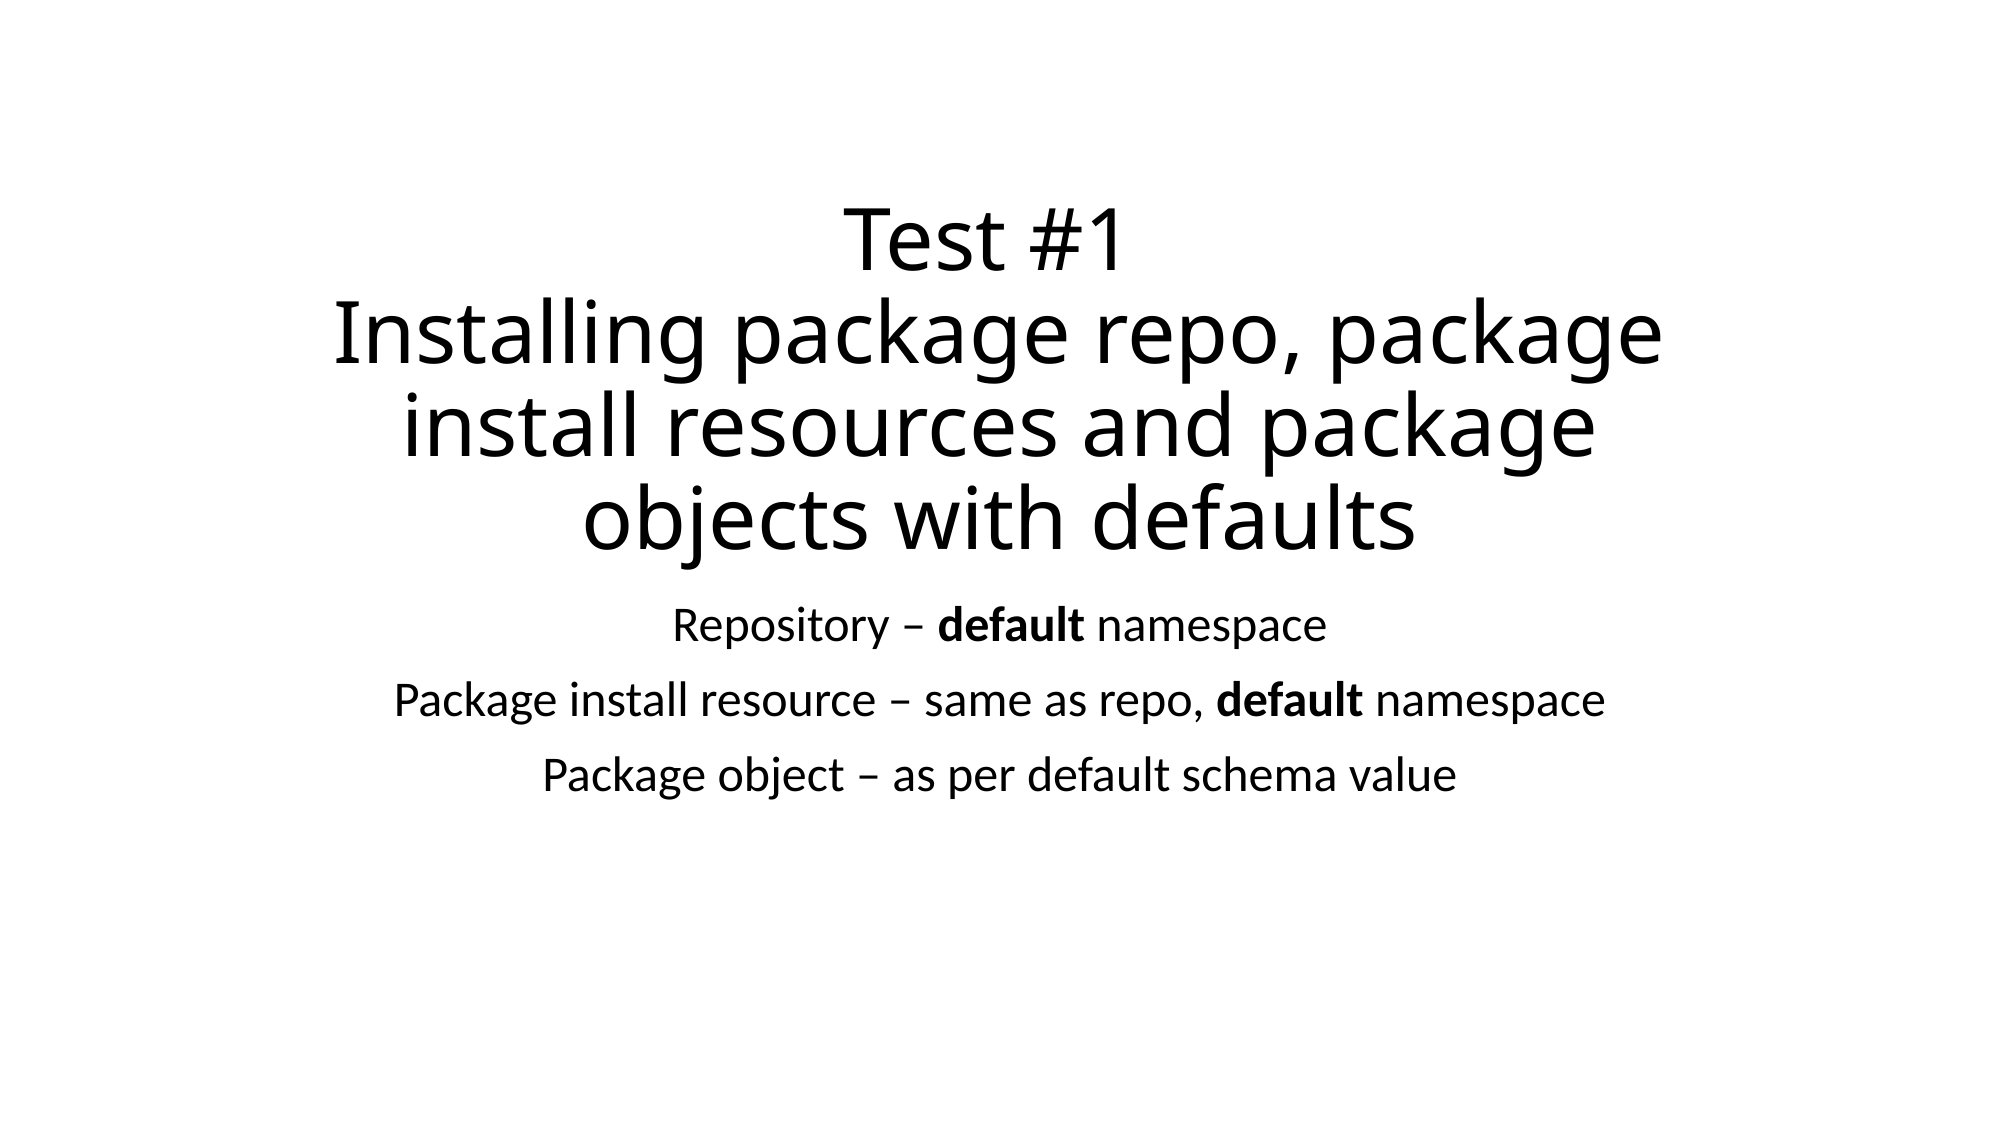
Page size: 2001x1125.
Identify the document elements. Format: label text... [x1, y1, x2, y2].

subtitle Repository – default namespace Package install resource – same as repo, default namespace Package object – as per default schema value [249, 590, 1750, 863]
title Test #1 Installing package repo, package install resources and package objects with defaults [249, 184, 1750, 576]
